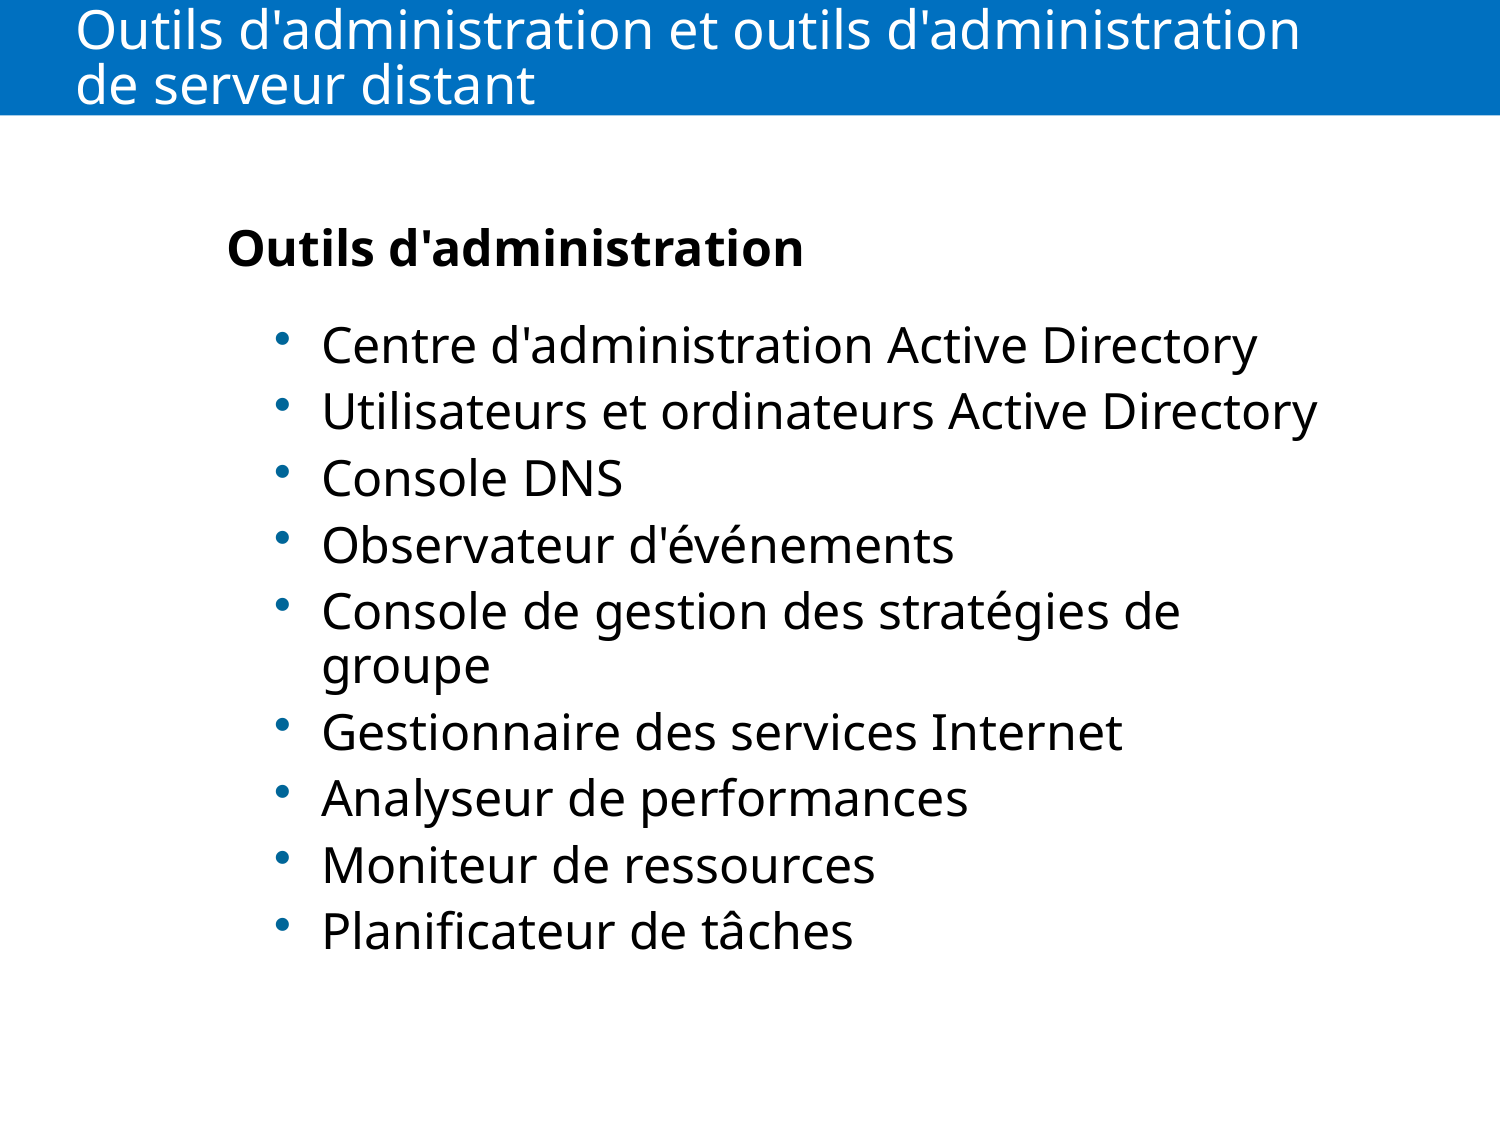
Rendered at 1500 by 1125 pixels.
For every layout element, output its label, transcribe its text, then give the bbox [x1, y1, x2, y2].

title Outils d'administration et outils d'administration de serveur distant [75, 0, 1351, 122]
text_box Outils d'administration [201, 199, 1444, 972]
text_box Centre d'administration Active Directory Utilisateurs et ordinateurs Active Directory Console DNS Observateur d'événements Console de gestion des stratégies de groupe Gestionnaire des services Internet Analyseur de performances Moniteur de ressources Planificateur de tâches [250, 305, 1382, 903]
